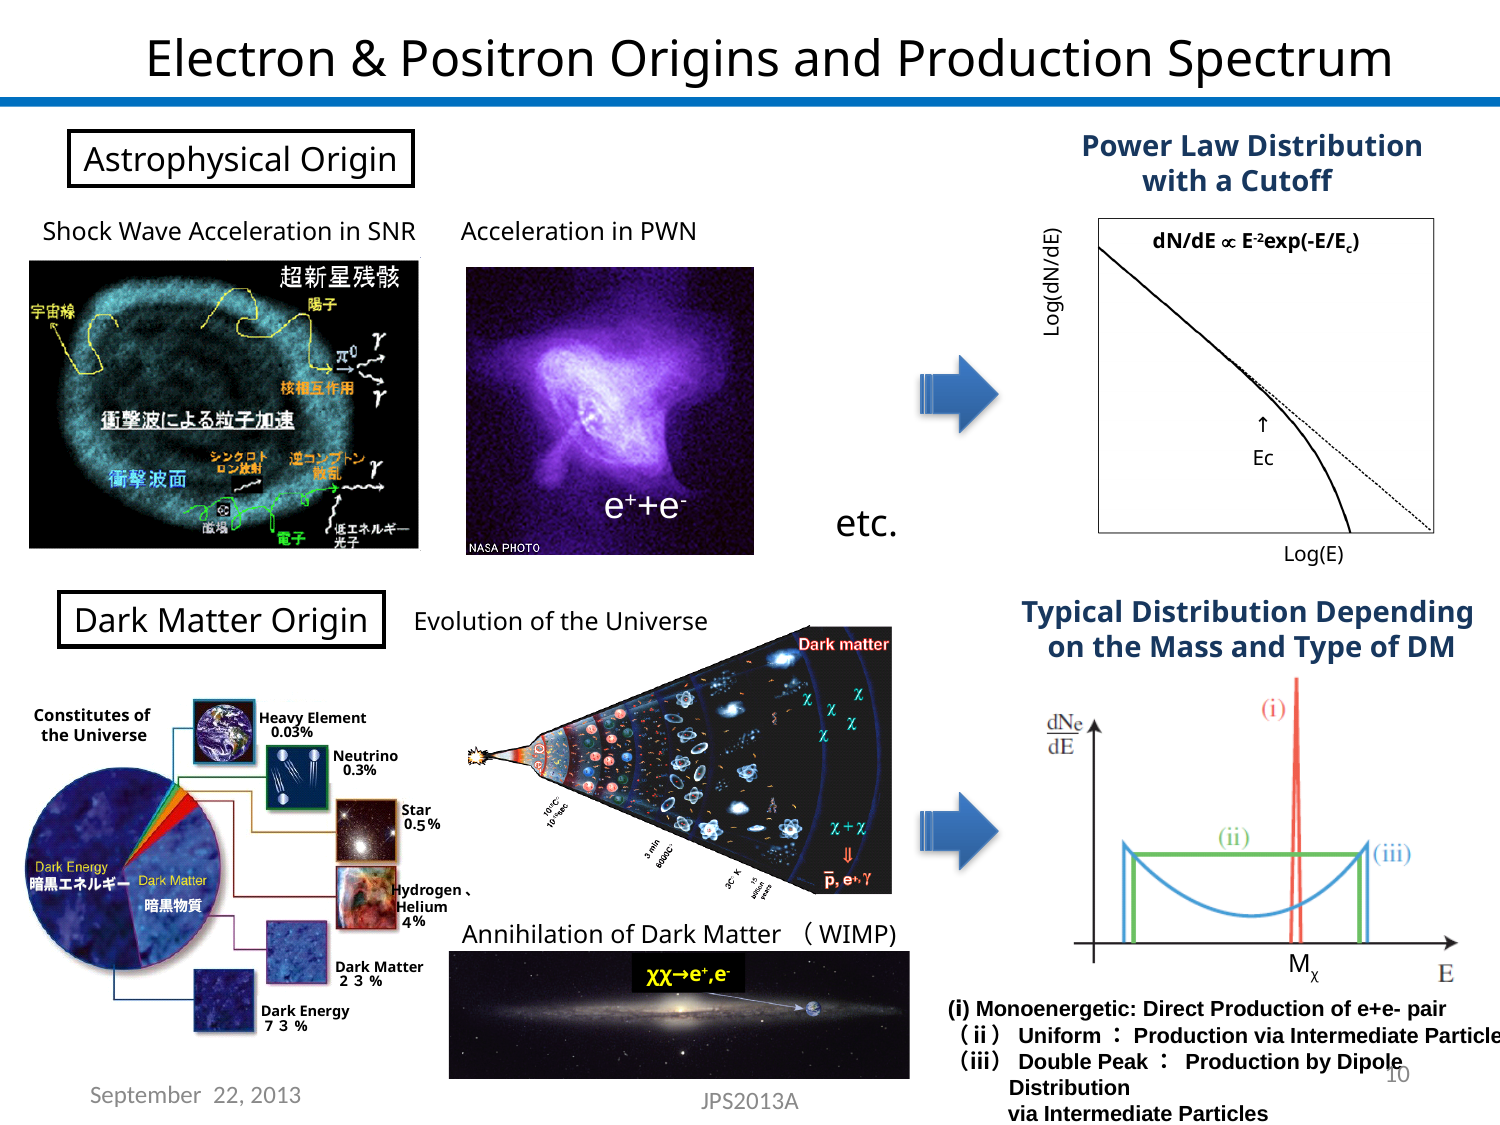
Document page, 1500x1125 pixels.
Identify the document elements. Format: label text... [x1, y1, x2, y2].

text_box Evolution of the Universe [398, 597, 724, 643]
picture [1033, 650, 1471, 995]
text_box Acceleration in PWN [439, 208, 719, 253]
text_box Power Law Distribution with a Cutoff [1015, 119, 1459, 205]
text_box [1030, 201, 1440, 581]
footer JPS2013A [512, 1069, 988, 1125]
picture [460, 624, 892, 907]
text_box Typical Distribution Depending on the Mass and Type of DM [1006, 586, 1490, 671]
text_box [448, 910, 910, 1079]
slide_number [75, 1063, 425, 1124]
picture [29, 257, 421, 552]
text_box Electron & Positron Origins and Production Spectrum [70, 19, 1483, 94]
slide_number 10 [1074, 1042, 1425, 1103]
text_box Astrophysical Origin [68, 131, 414, 186]
text_box etc. [820, 491, 913, 552]
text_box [0, 645, 470, 1041]
picture [466, 266, 755, 555]
text_box Dark Matter Origin [58, 591, 384, 643]
text_box [920, 374, 924, 414]
text_box [925, 792, 999, 871]
text_box [925, 355, 999, 434]
text_box [920, 811, 924, 851]
text_box (ⅰ) Monoenergetic: Direct Production of e+e- pair （ⅱ）Uniform：Production via Intermediate Particles （ⅲ）Double Peak： Production by Dipole Distribution via Intermediate Particles [933, 987, 1500, 1125]
text_box Shock Wave Acceleration in SNR [27, 208, 432, 253]
